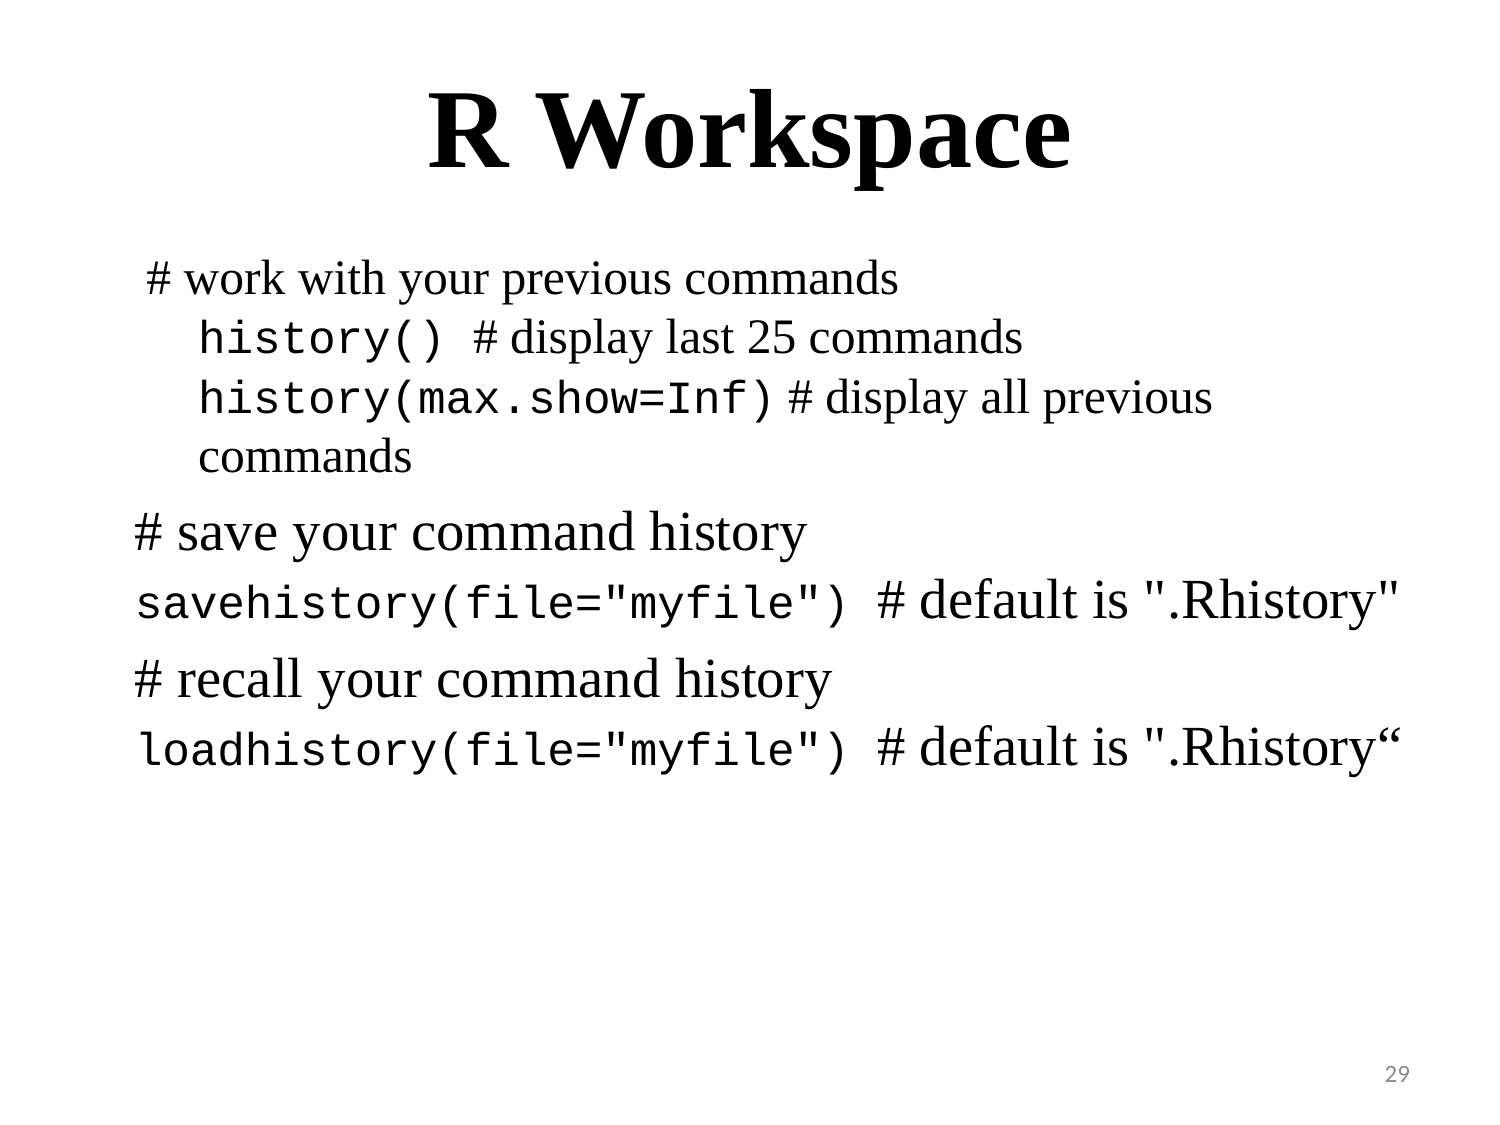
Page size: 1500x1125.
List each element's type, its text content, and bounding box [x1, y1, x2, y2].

slide_number 29 [1074, 1042, 1425, 1103]
title R Workspace [75, 45, 1425, 200]
list # work with your previous commands history() # display last 25 commands history(max.show=Inf) # display all previous commands # save your command history savehistory(file="myfile") # default is ".Rhistory" # recall your command history loadhistory(file="myfile") # default is ".Rhistory“ [62, 237, 1450, 988]
